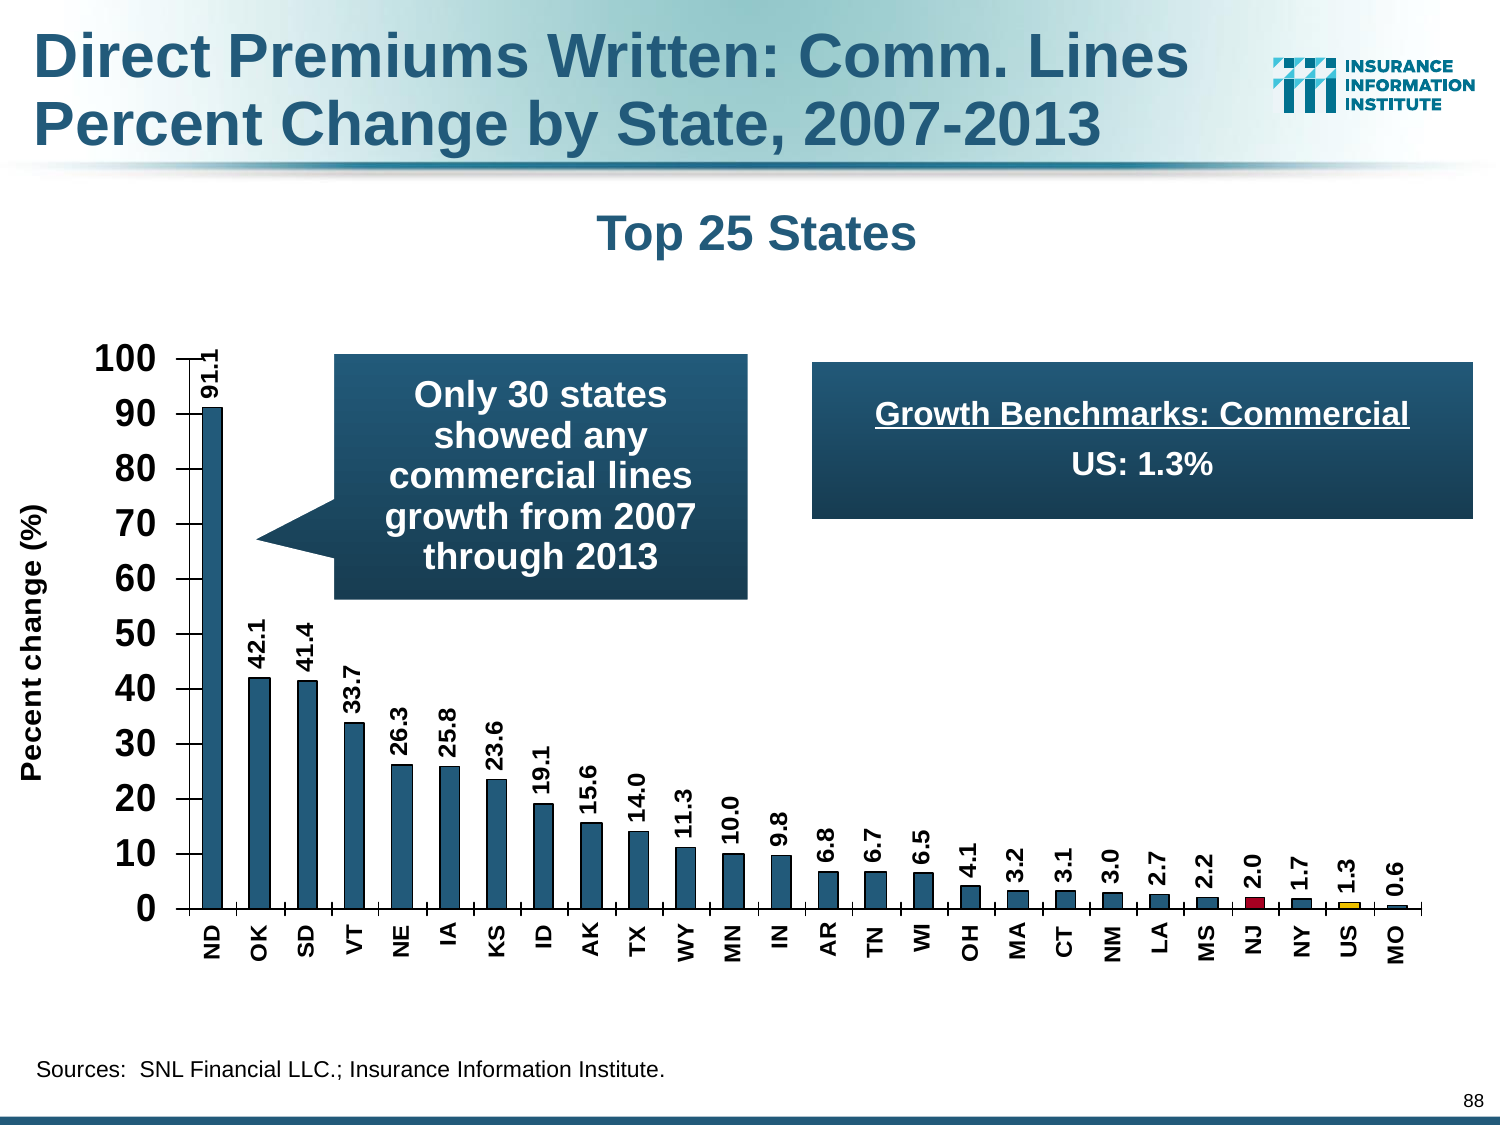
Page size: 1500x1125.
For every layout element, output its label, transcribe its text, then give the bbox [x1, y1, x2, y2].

text_box Sources: SNL Financial LLC.; Insurance Information Institute. [20, 1058, 1500, 1090]
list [0, 281, 1498, 1053]
picture [0, 0, 1500, 189]
slide_number 88 [1410, 1091, 1485, 1112]
text_box Top 25 States [57, 207, 1458, 262]
title Direct Premiums Written: Comm. Lines Percent Change by State, 2007-2013 [18, 0, 1282, 167]
